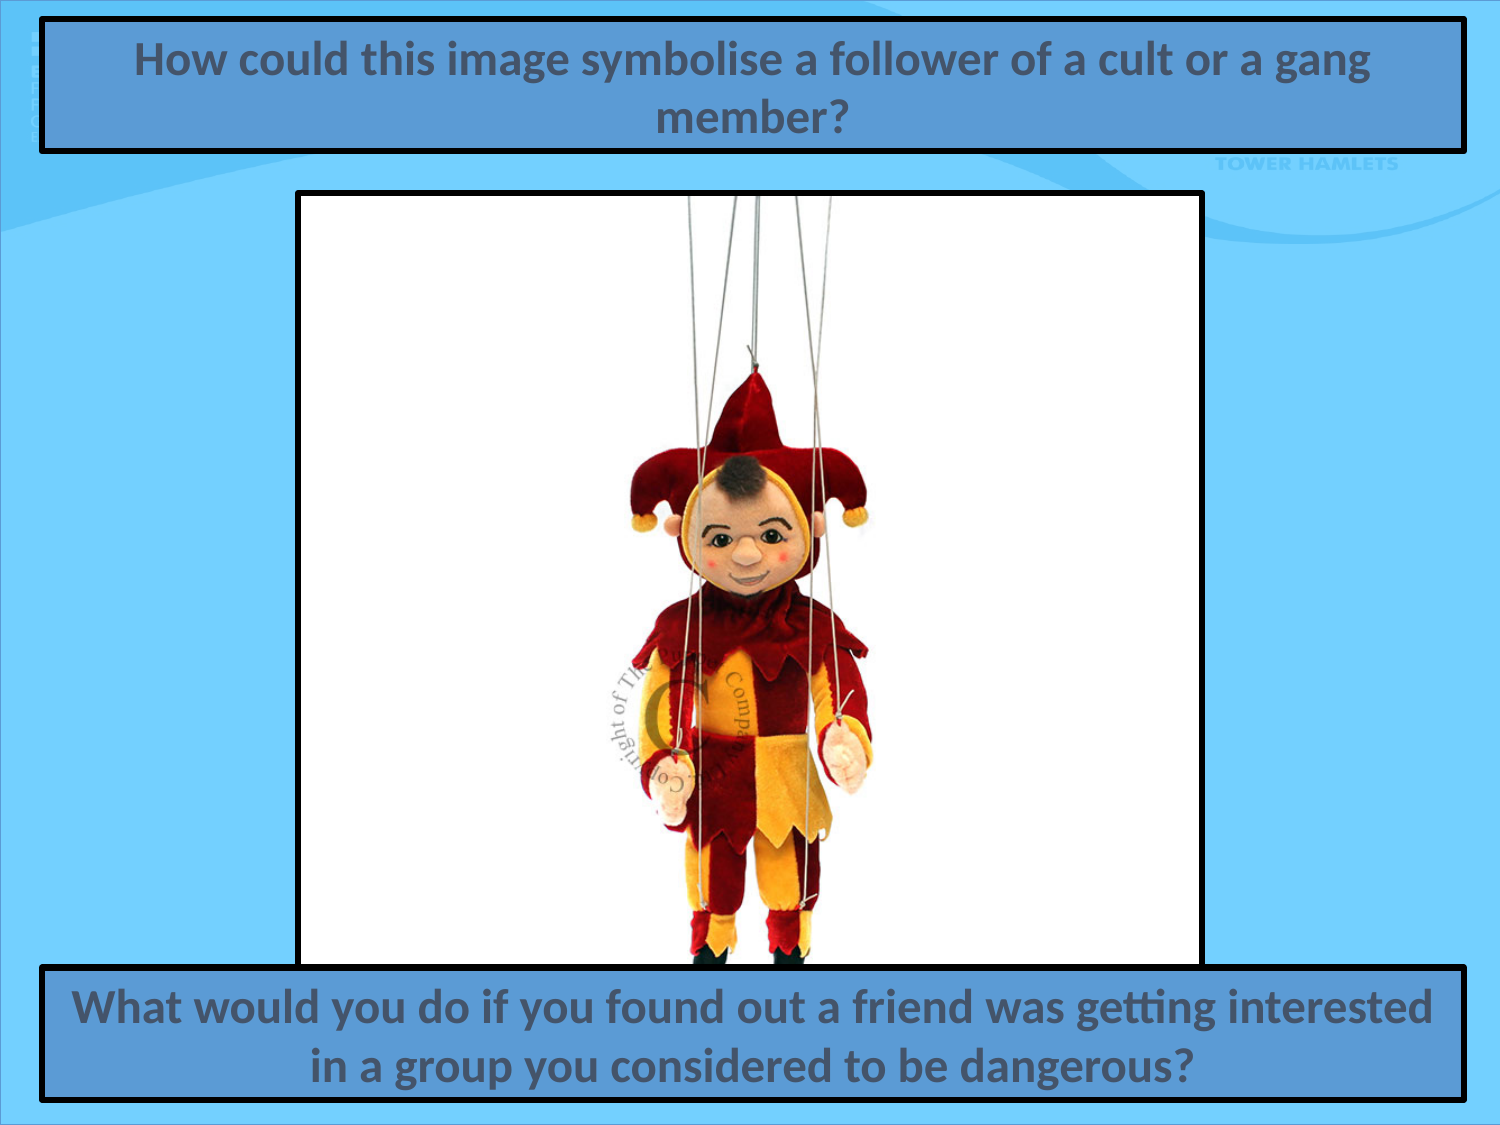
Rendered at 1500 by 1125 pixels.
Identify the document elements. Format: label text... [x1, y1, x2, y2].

text_box What would you do if you found out a friend was getting interested in a group you considered to be dangerous? [41, 967, 1464, 1100]
text_box How could this image symbolise a follower of a cult or a gang member? [41, 19, 1464, 152]
picture [301, 196, 1199, 1094]
